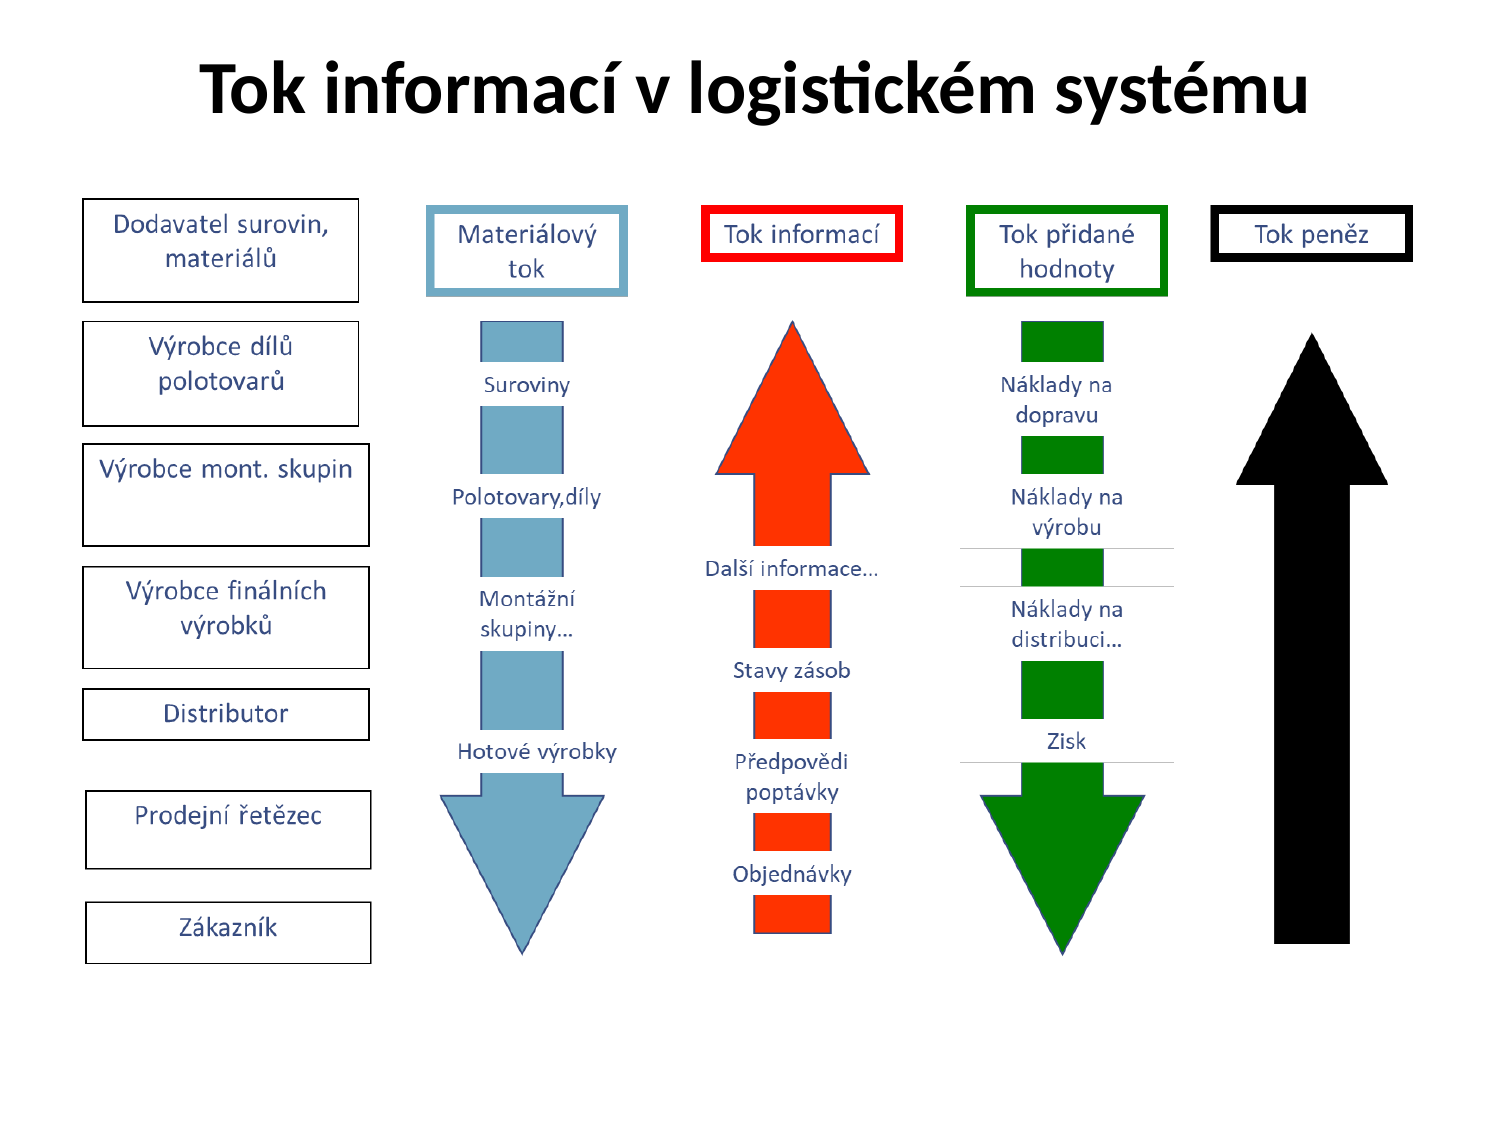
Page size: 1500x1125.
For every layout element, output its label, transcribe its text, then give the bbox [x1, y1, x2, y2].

picture [81, 196, 1413, 965]
text_box Tok informací v logistickém systému [76, 30, 1436, 136]
